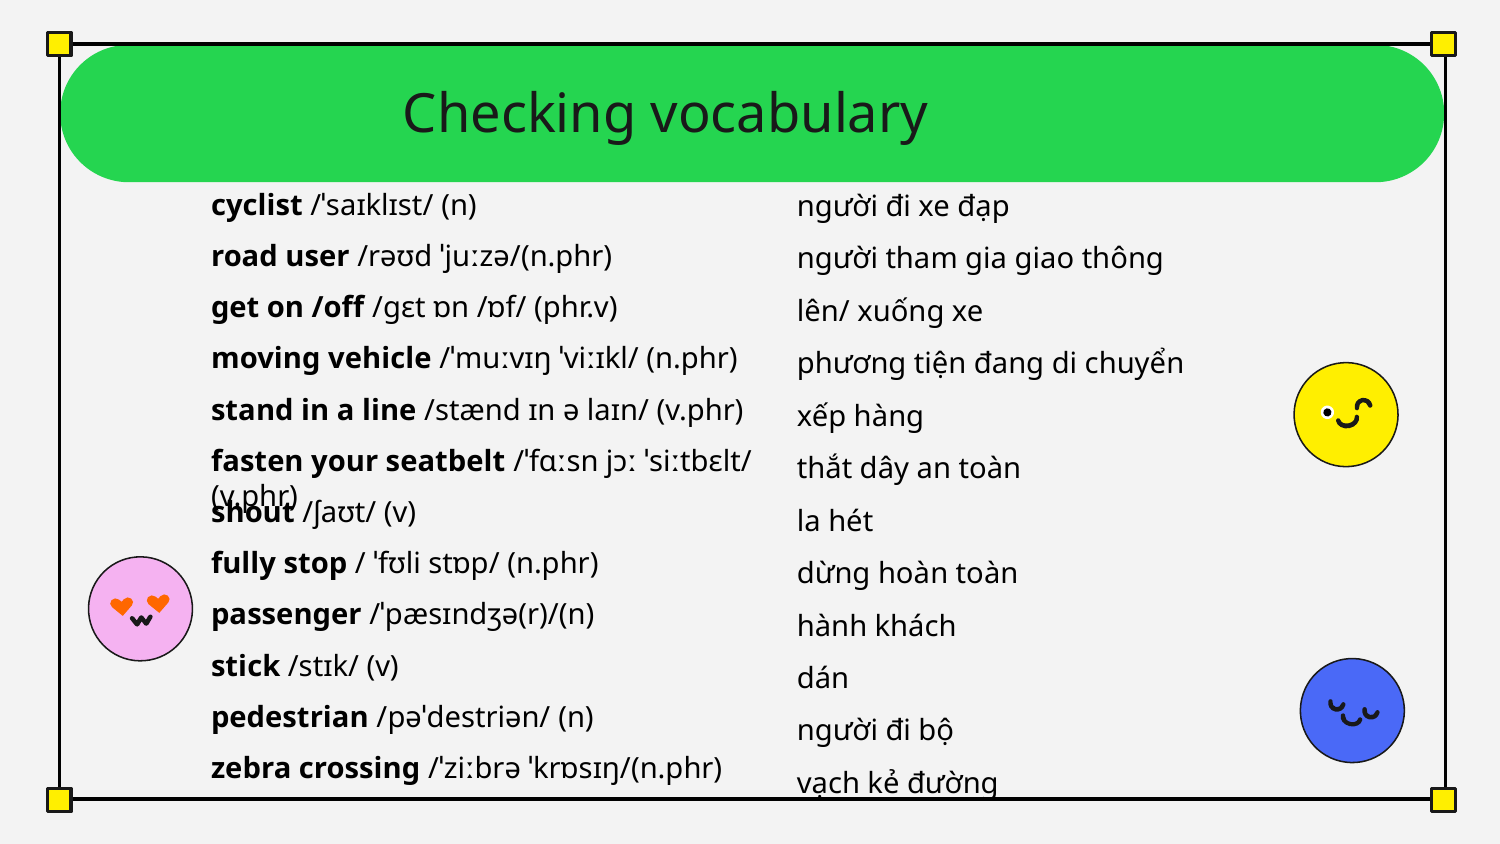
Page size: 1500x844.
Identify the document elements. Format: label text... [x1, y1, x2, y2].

text_box pedestrian /pəˈdestriən/ (n) [196, 690, 782, 741]
text_box zebra crossing /ˈziːbrə ˈkrɒsɪŋ/(n.phr) [196, 742, 782, 792]
text_box stick /stɪk/ (v) [196, 639, 782, 690]
text_box road user /rəʊd ˈjuːzə/(n.phr) [196, 230, 782, 280]
text_box cyclist /ˈsaɪklɪst/ (n) [196, 178, 782, 229]
title Checking vocabulary [387, 63, 1256, 158]
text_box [88, 556, 193, 662]
text_box stand in a line /stænd ɪn ə laɪn/ (v.phr) [196, 383, 782, 434]
text_box người đi xe đạp người tham gia giao thông lên/ xuống xe phương tiện đang di chuyển xếp hàng thắt dây an toàn la hét dừng hoàn toàn hành khách dán người đi bộ vạch kẻ đường [782, 162, 1500, 807]
text_box moving vehicle /ˈmuːvɪŋ ˈviːɪkl/ (n.phr) [196, 332, 782, 383]
text_box shout /ʃaʊt/ (v) [196, 486, 782, 536]
text_box passenger /ˈpæsɪndʒə(r)/(n) [197, 588, 782, 639]
text_box fully stop / ˈfʊli stɒp/ (n.phr) [196, 537, 782, 587]
text_box get on /off /gɛt ɒn /ɒf/ (phr.v) [196, 281, 782, 331]
text_box fasten your seatbelt /ˈfɑːsn jɔː ˈsiːtbɛlt/ (v.phr) [196, 434, 782, 486]
